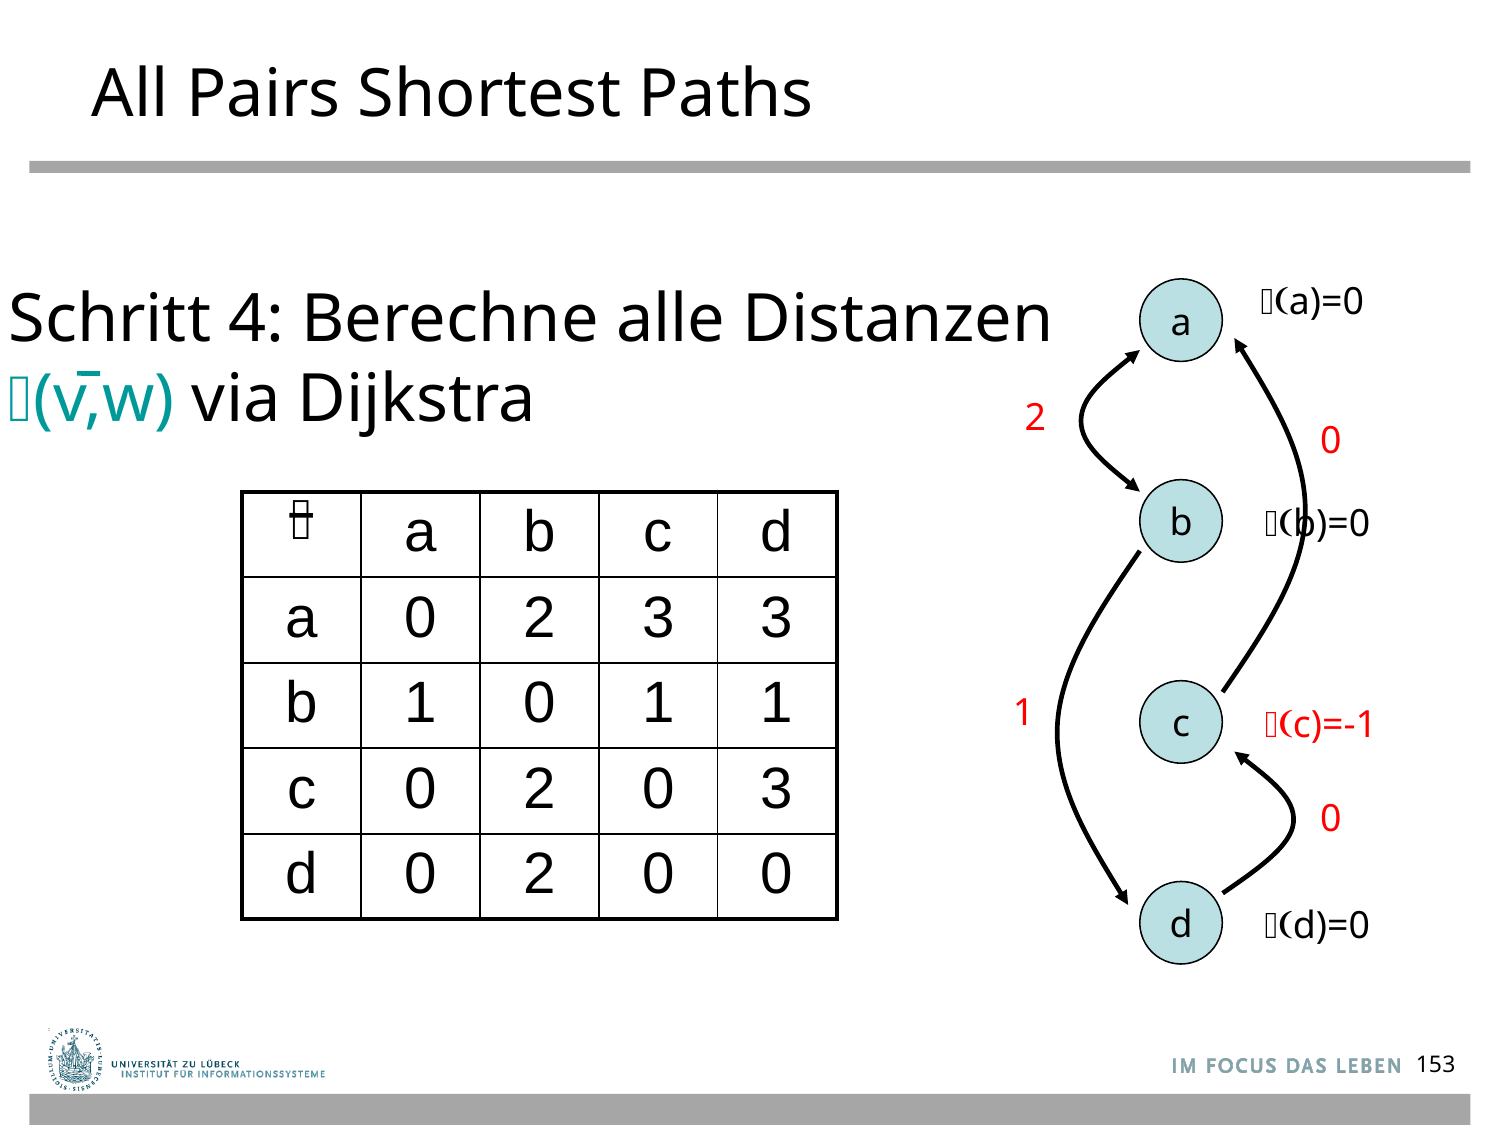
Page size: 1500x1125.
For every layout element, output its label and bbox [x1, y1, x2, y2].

text_box [1245, 269, 1380, 330]
table_cell [362, 664, 479, 747]
text_box [1249, 893, 1386, 953]
slide_number [1305, 1050, 1471, 1083]
text_box [1139, 278, 1223, 362]
text_box [1057, 550, 1140, 905]
table_cell [481, 578, 598, 662]
text_box [1305, 408, 1357, 469]
table_cell [600, 578, 717, 662]
table_cell [600, 835, 717, 917]
table_cell [718, 835, 835, 917]
table_cell [362, 835, 479, 917]
table_cell [600, 749, 717, 833]
text_box [1222, 751, 1294, 894]
text_box [1080, 350, 1140, 492]
text_box [1249, 692, 1393, 753]
text_box [1305, 786, 1357, 847]
text_box [1139, 680, 1223, 764]
text_box [998, 680, 1050, 741]
table_cell [244, 835, 360, 917]
text_box [1139, 881, 1223, 965]
title [76, 42, 1427, 126]
table_header [718, 494, 835, 576]
picture [1173, 1058, 1305, 1073]
text_box [1139, 479, 1223, 563]
table_cell [481, 664, 598, 747]
table_cell [718, 749, 835, 833]
table_header [244, 494, 360, 576]
table_cell [718, 664, 835, 747]
table_cell [718, 578, 835, 662]
table_cell [362, 749, 479, 833]
table_cell [362, 578, 479, 662]
text_box [1222, 338, 1386, 693]
table_cell [244, 664, 360, 747]
table_header [362, 494, 479, 576]
table_cell [600, 664, 717, 747]
table_cell [481, 749, 598, 833]
table_cell [244, 578, 360, 662]
table_header [600, 494, 717, 576]
text_box [0, 267, 1070, 446]
table_cell [481, 835, 598, 917]
table_cell [244, 749, 360, 833]
table_header [481, 494, 598, 576]
